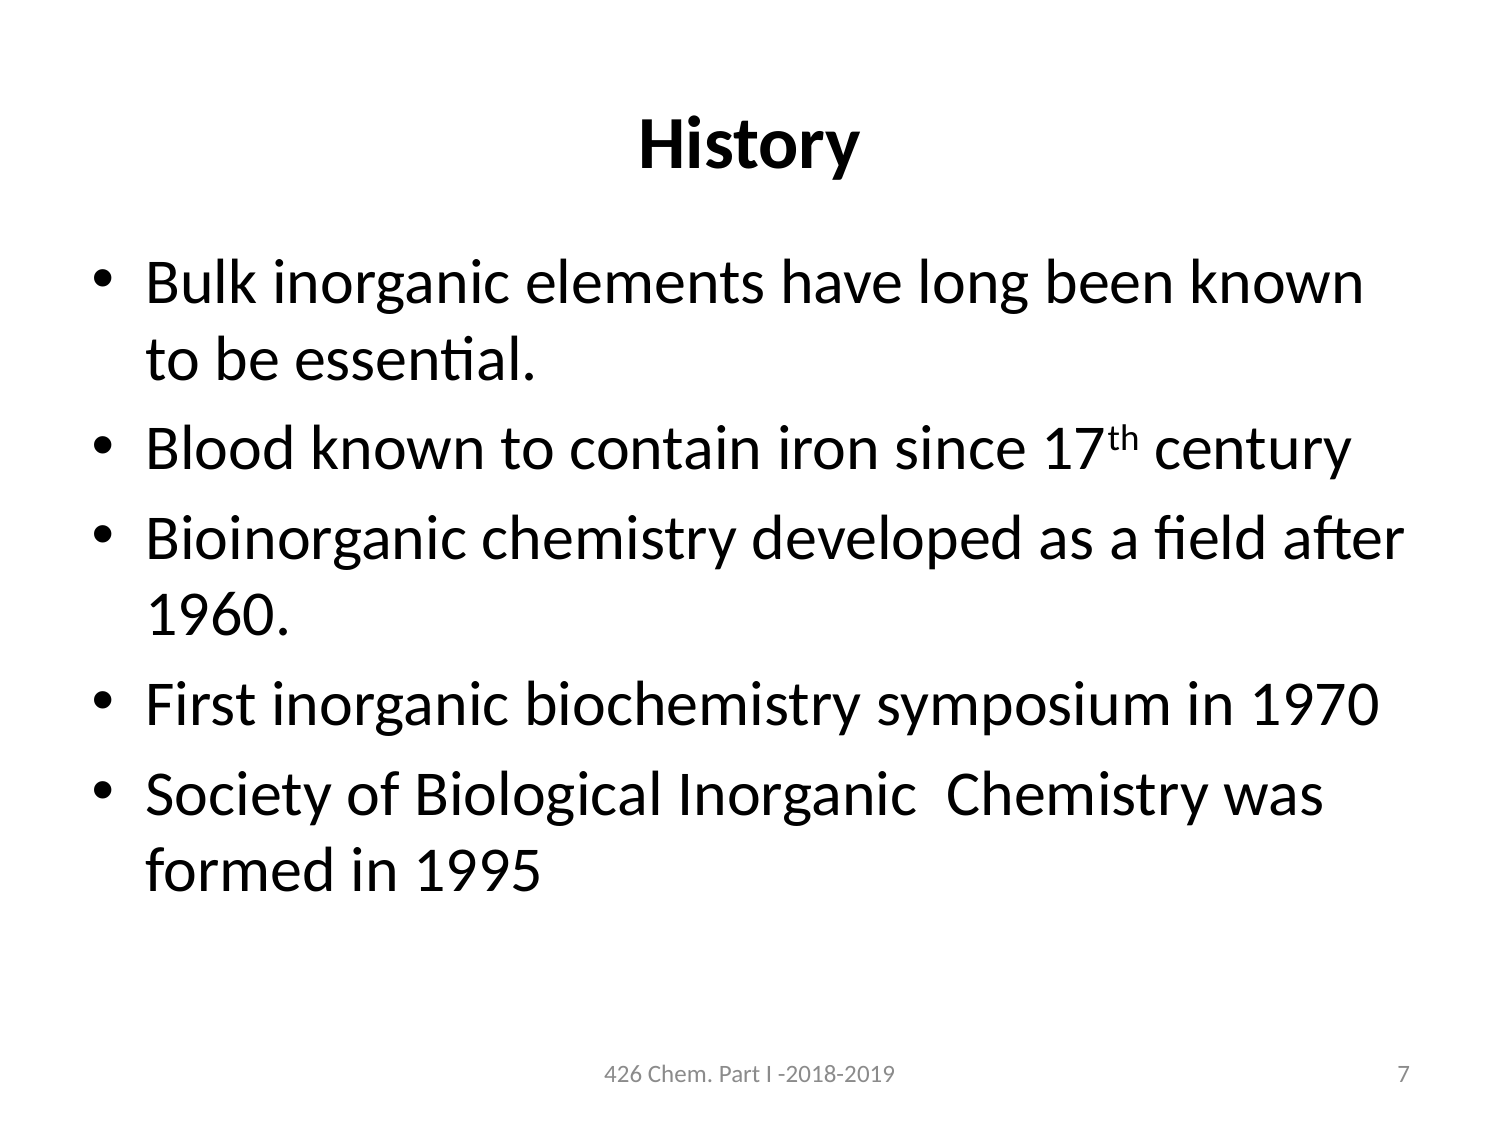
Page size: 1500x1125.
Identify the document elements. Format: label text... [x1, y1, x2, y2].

footer 426 Chem. Part I -2018-2019 [512, 1042, 988, 1103]
slide_number 7 [1074, 1042, 1425, 1103]
list Bulk inorganic elements have long been known to be essential. Blood known to contain iron since 17th century Bioinorganic chemistry developed as a field after 1960. First inorganic biochemistry symposium in 1970 Society of Biological Inorganic Chemistry was formed in 1995 [76, 231, 1427, 975]
title History [75, 45, 1425, 233]
